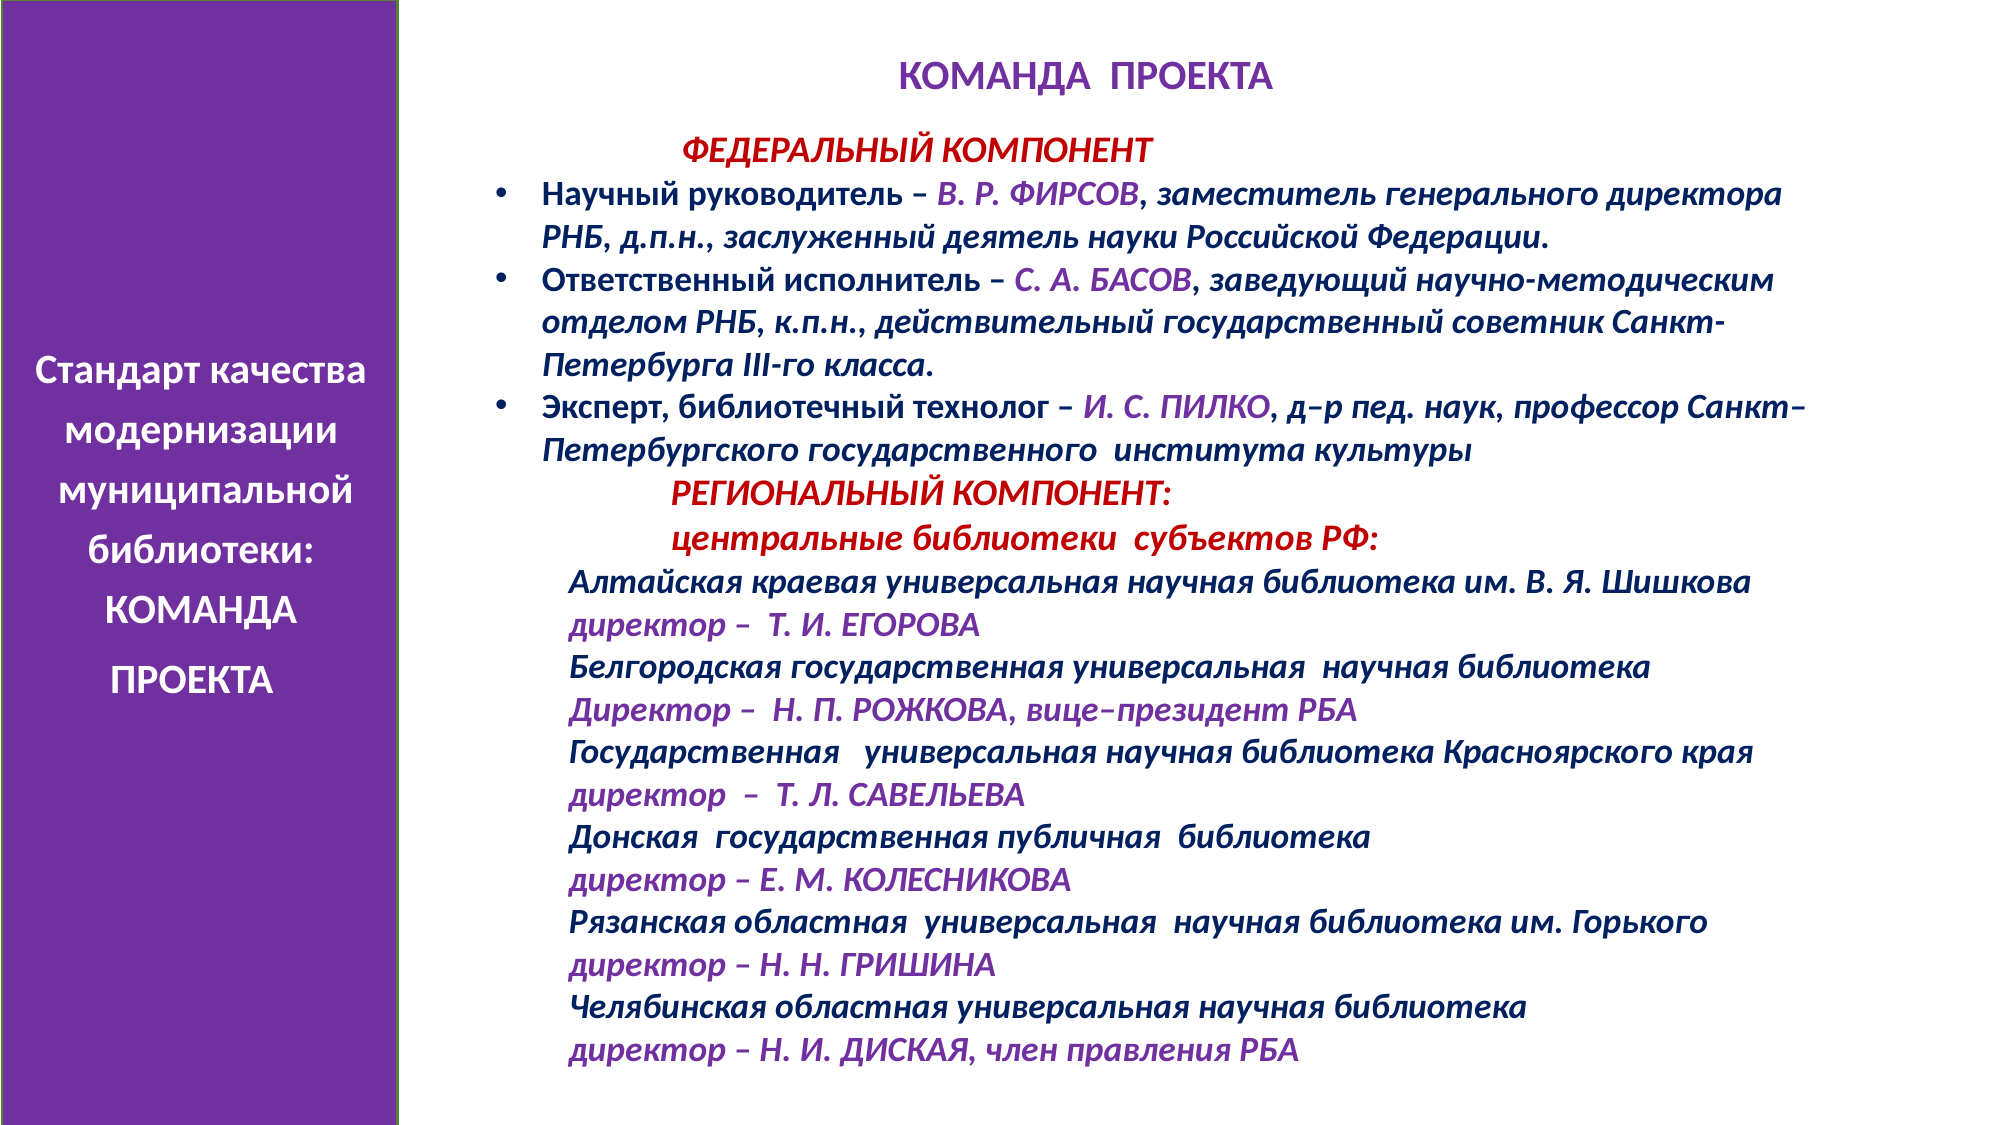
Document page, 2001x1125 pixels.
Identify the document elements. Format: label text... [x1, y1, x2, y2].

text_box КОМАНДА ПРОЕКТА [858, 40, 1343, 105]
text_box ФЕДЕРАЛЬНЫЙ КОМПОНЕНТ Научный руководитель – В. Р. ФИРСОВ, заместитель генерального директора РНБ, д.п.н., заслуженный деятель науки Российской Федерации. Ответственный исполнитель – С. А. БАСОВ, заведующий научно-методическим отделом РНБ, к.п.н., действительный государственный советник Санкт-Петербурга III-го класса. Эксперт, библиотечный технолог – И. С. ПИЛКО, д–р пед. наук, профессор Санкт–Петербургского государственного института культуры РЕГИОНАЛЬНЫЙ КОМПОНЕНТ: центральные библиотеки субъектов РФ: Алтайская краевая универсальная научная библиотека им. В. Я. Шишкова директор – Т. И. ЕГОРОВА Белгородская государственная универсальная научная библиотека Директор – Н. П. РОЖКОВА, вице–президент РБА Государственная универсальная научная библиотека Красноярского края директор – Т. Л. САВЕЛЬЕВА Донская государственная публичная библиотека директор – Е. М. КОЛЕСНИКОВА Рязанская областная универсальная научная библиотека им. Горького директор – Н. Н. ГРИШИНА Челябинская областная универсальная научная библиотека директор – Н. И. ДИСКАЯ, член правления РБА [480, 118, 1877, 1125]
text_box Стандарт качества модернизации муниципальной библиотеки: КОМАНДА ПРОЕКТА [1, 0, 399, 1125]
